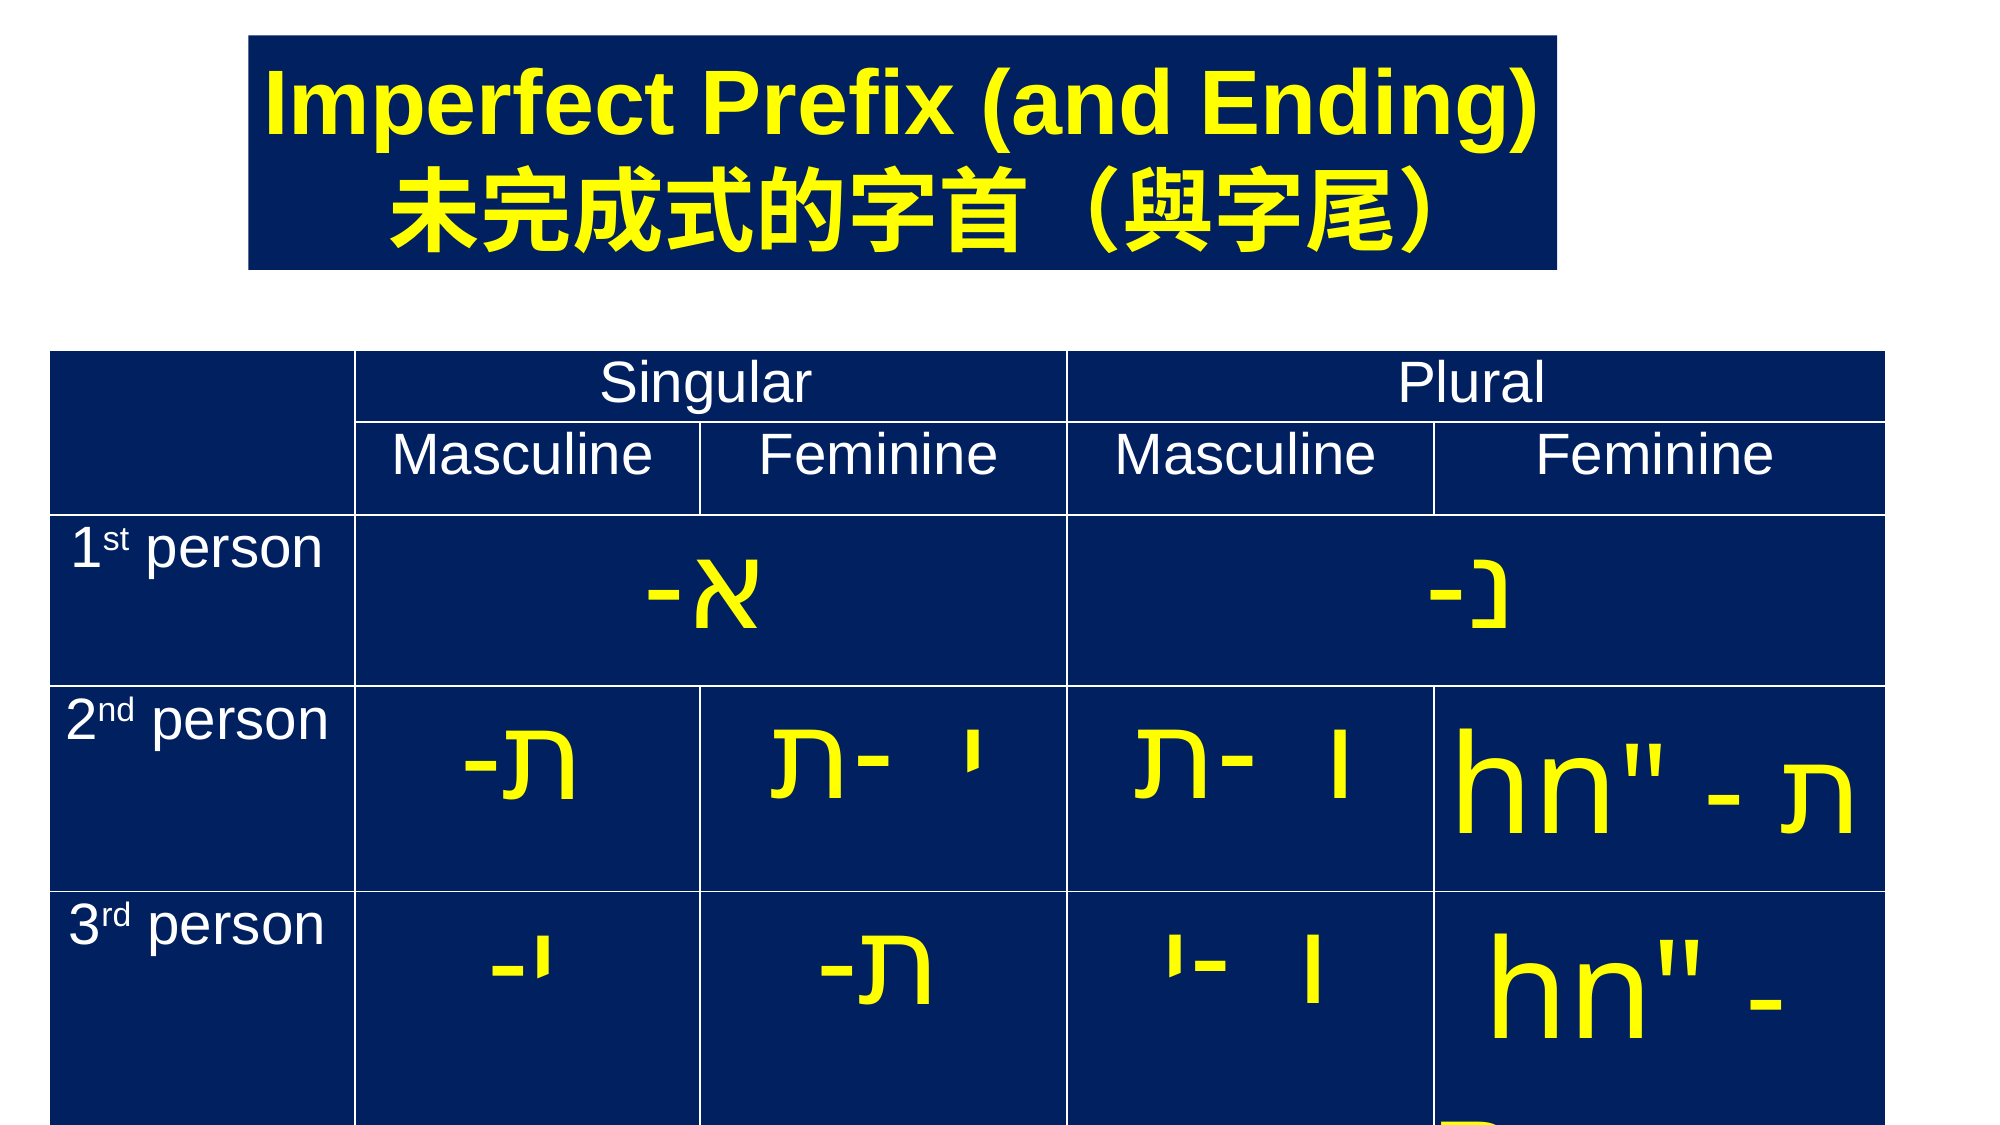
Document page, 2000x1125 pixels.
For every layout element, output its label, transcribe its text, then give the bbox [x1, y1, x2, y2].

table_cell ו -ת [1068, 687, 1433, 891]
table_cell -א [356, 516, 1066, 685]
table_cell -נ [1068, 596, 1885, 685]
table_cell -נ [1068, 516, 1885, 521]
table_header Plural [1068, 351, 1885, 421]
text_box [499, 521, 2000, 596]
table_cell -י [356, 892, 699, 1125]
table_header [50, 351, 354, 514]
table_cell Masculine [1068, 423, 1433, 514]
table_cell ו -י [1068, 892, 1433, 1125]
table_header Singular [356, 351, 1066, 421]
table_cell Masculine [356, 423, 699, 514]
table_cell י -ת [701, 687, 1066, 891]
table_cell Feminine [701, 423, 1066, 514]
table_cell hn" - ת [1435, 687, 1885, 891]
text_box Imperfect Prefix (and Ending) 未完成式的字首（與字尾） [248, 35, 1558, 270]
table_cell 3rd person [50, 892, 354, 1125]
table_cell hn" - ת [1435, 892, 1885, 1125]
table_cell -ת [701, 892, 1066, 1125]
table_cell 2nd person [50, 687, 354, 891]
table_cell 1st person [50, 516, 354, 685]
table_cell -ת [356, 687, 699, 891]
table_cell Feminine [1435, 423, 1885, 514]
